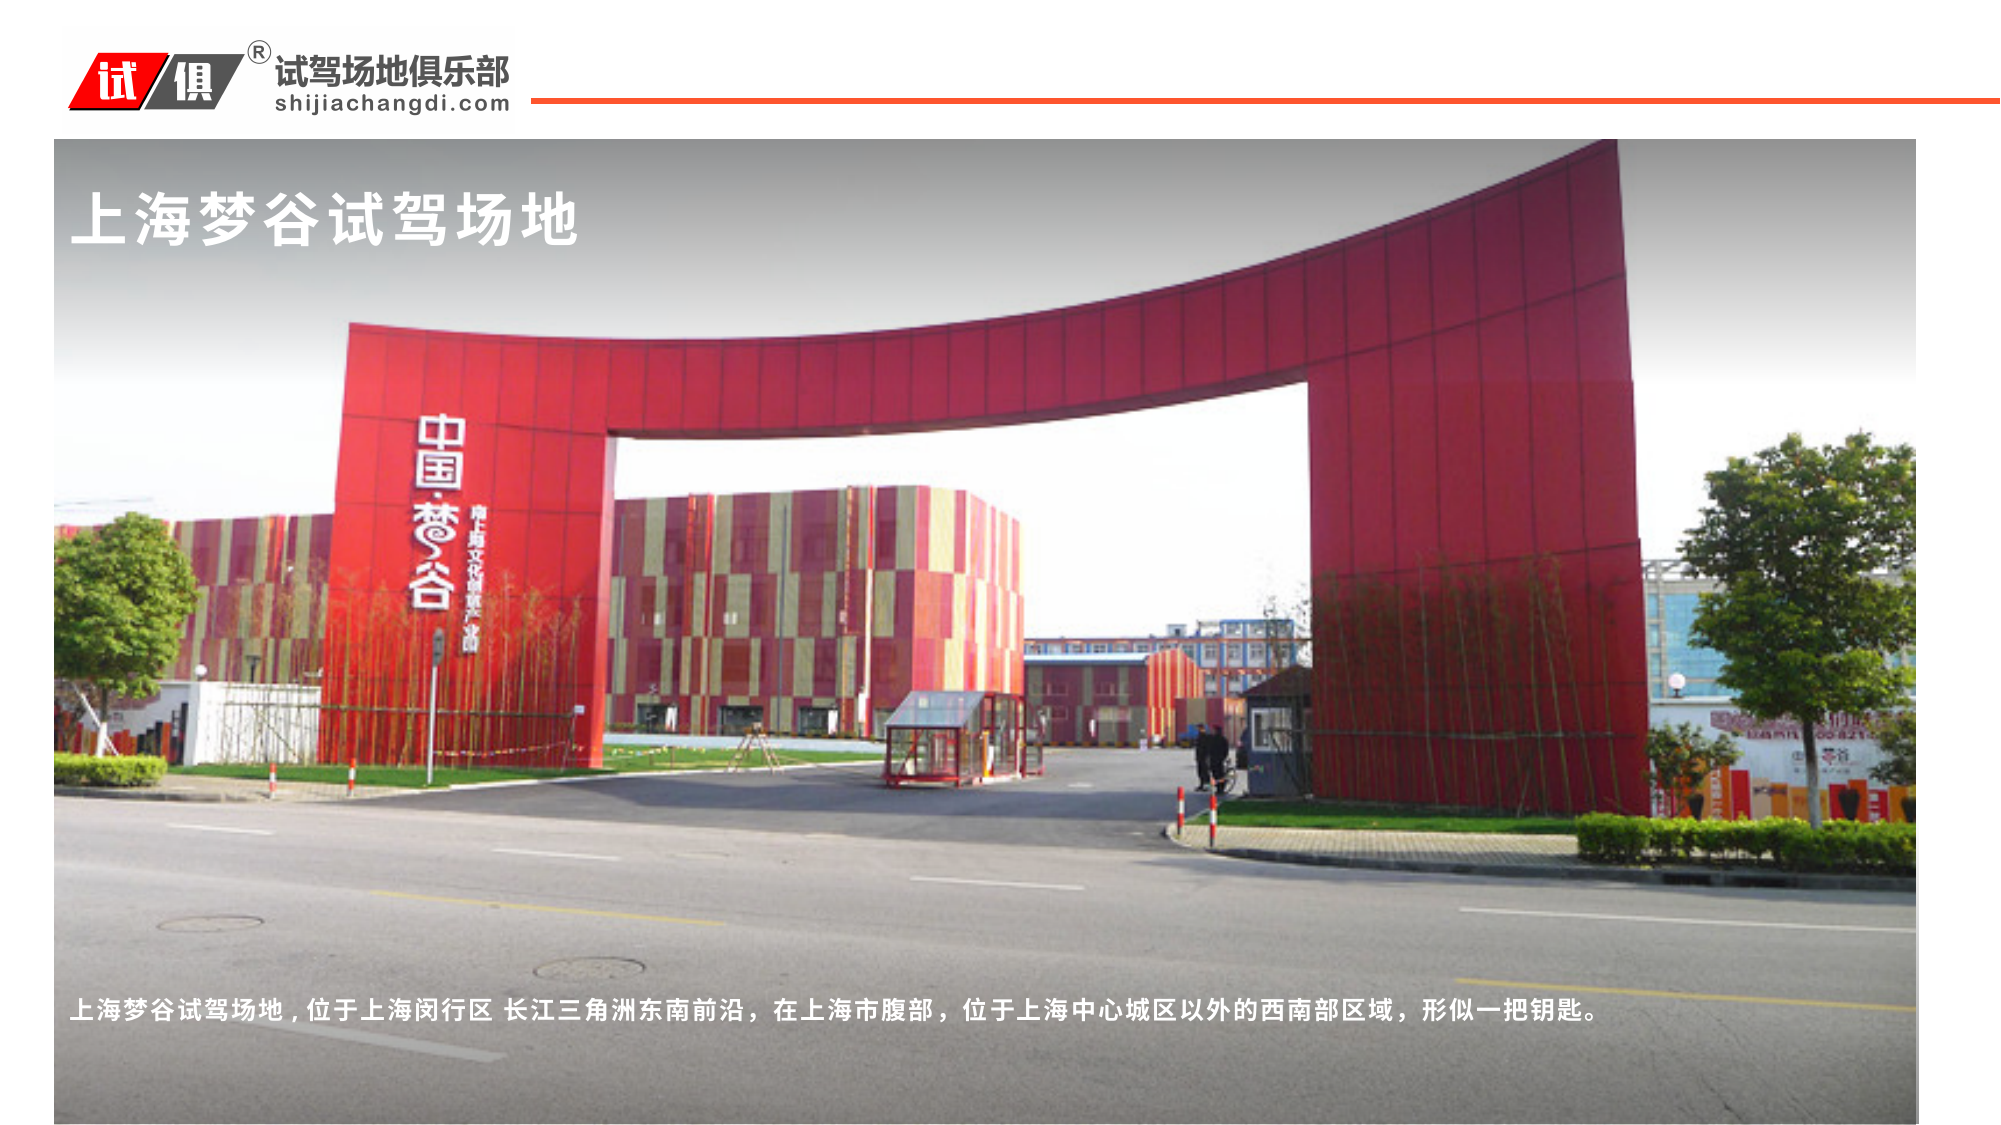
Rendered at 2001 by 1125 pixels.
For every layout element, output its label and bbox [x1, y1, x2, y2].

picture [62, 26, 515, 134]
picture [54, 139, 1916, 1125]
